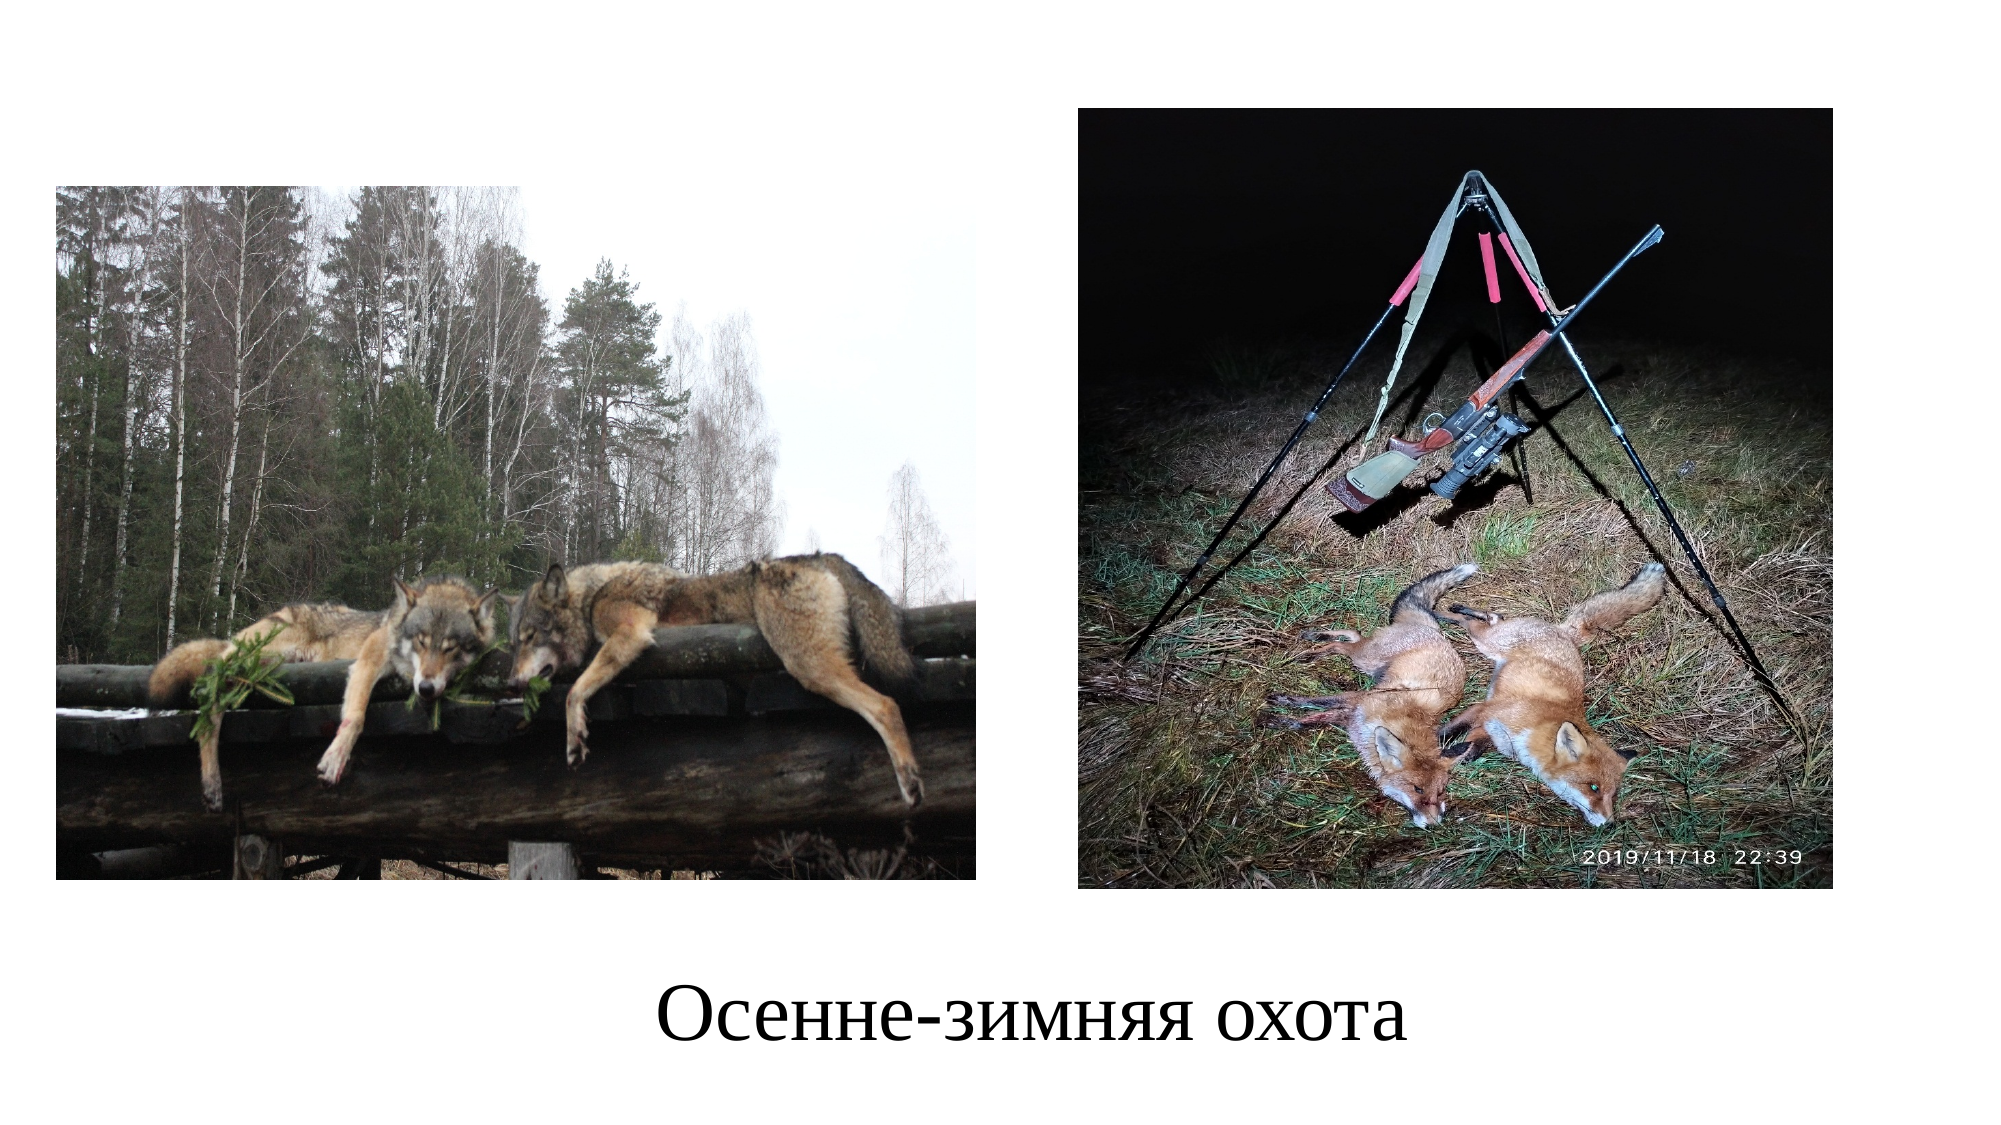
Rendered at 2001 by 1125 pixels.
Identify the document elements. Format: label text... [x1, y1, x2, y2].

picture [56, 186, 976, 880]
title Осенне-зимняя охота [180, 938, 1906, 1089]
picture [1078, 108, 1833, 889]
